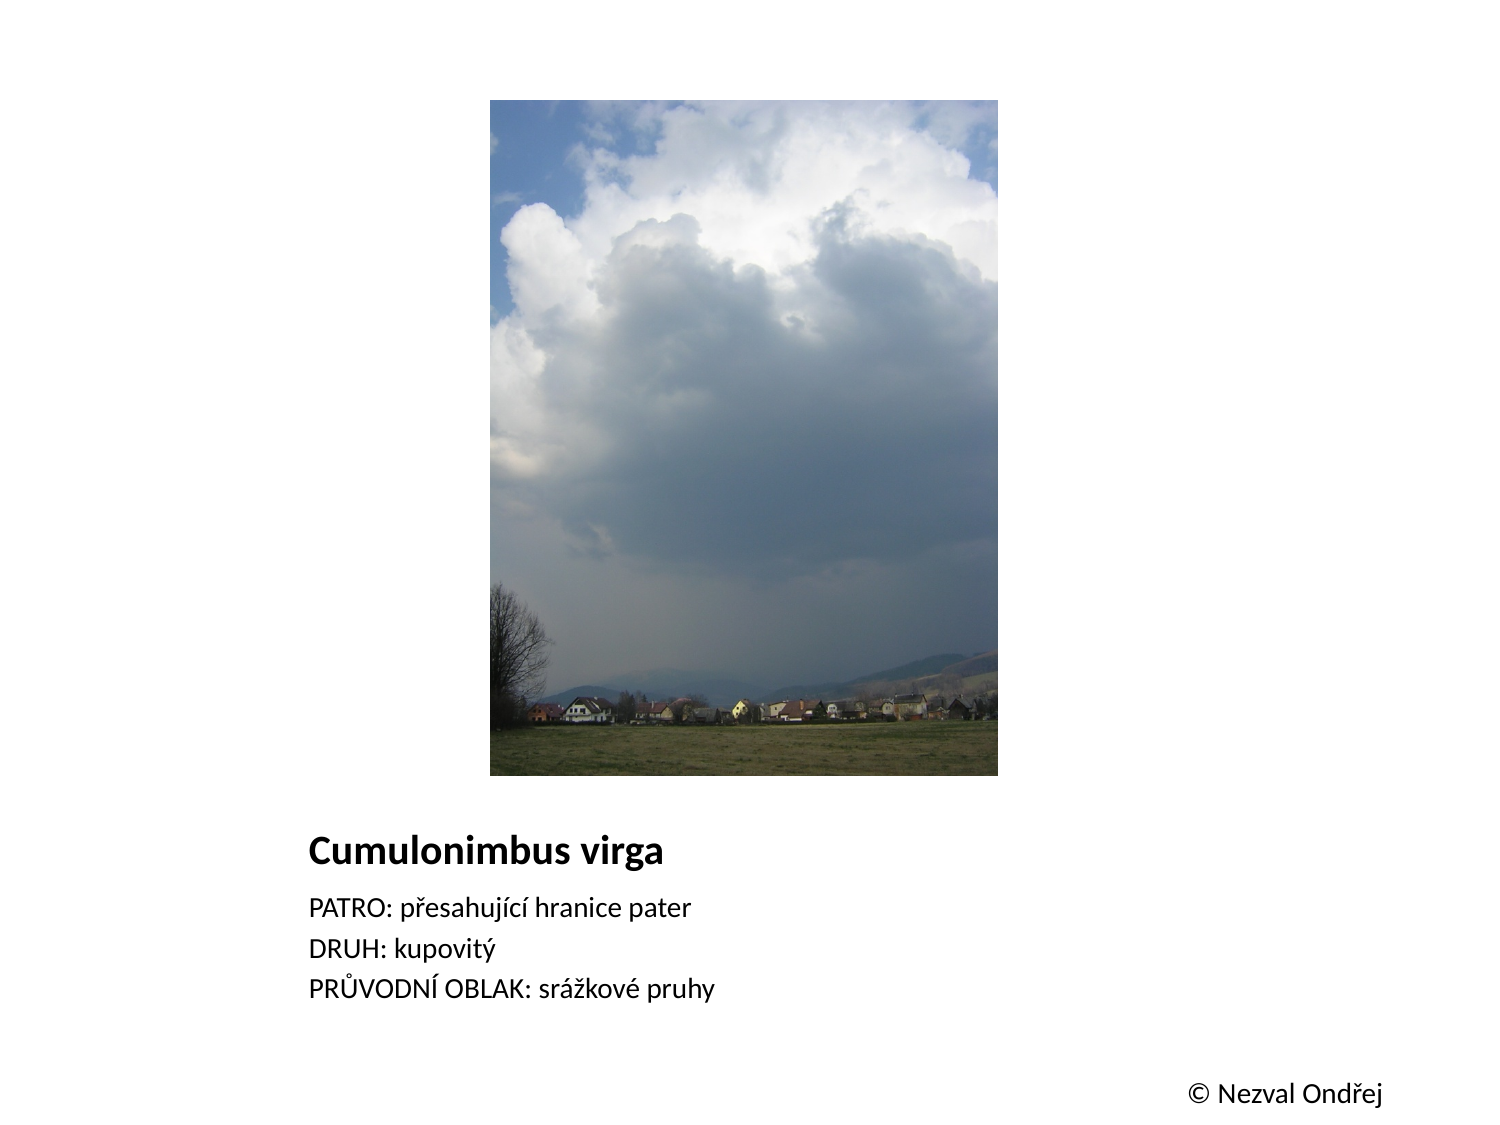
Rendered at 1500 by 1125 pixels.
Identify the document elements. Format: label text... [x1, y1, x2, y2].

picture [490, 100, 998, 776]
title Cumulonimbus virga [294, 787, 1194, 880]
text_box © Nezval Ondřej [1171, 1066, 1500, 1125]
list PATRO: přesahující hranice pater DRUH: kupovitý PRŮVODNÍ OBLAK: srážkové pruhy [294, 880, 1194, 1013]
